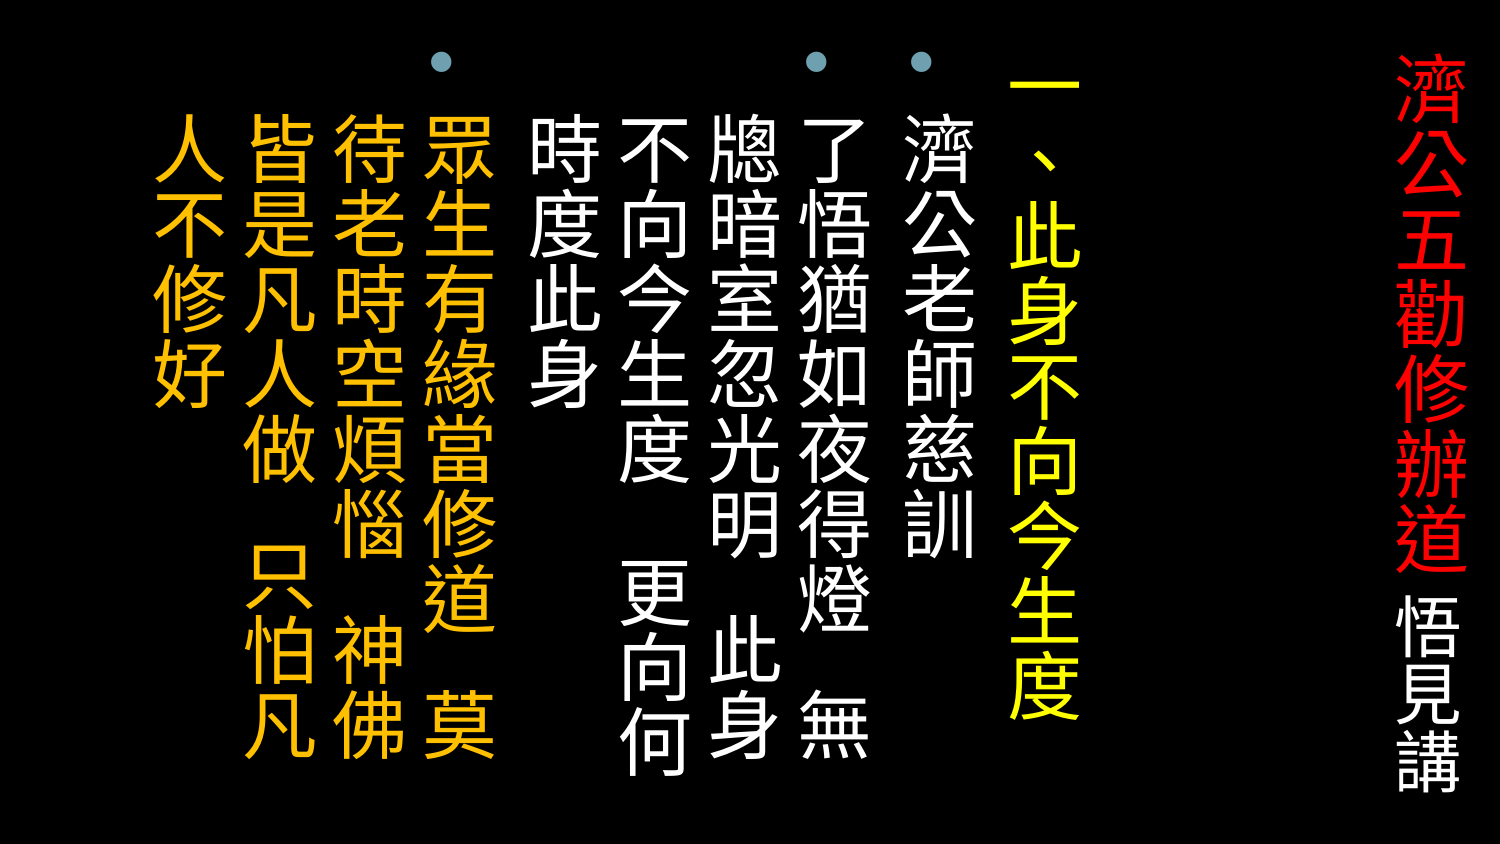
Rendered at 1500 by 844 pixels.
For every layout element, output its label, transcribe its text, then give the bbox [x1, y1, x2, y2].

title 濟公五勸修辦道 悟見講 [1376, 27, 1483, 820]
list 一、此身不向今生度 濟公老師慈訓 了悟猶如夜得燈 無牕暗室忽光明 此身不向今生度 更向何時度此身 眾生有緣當修道 莫待老時空煩惱 神佛皆是凡人做 只怕凡人不修好 [29, 27, 1365, 820]
